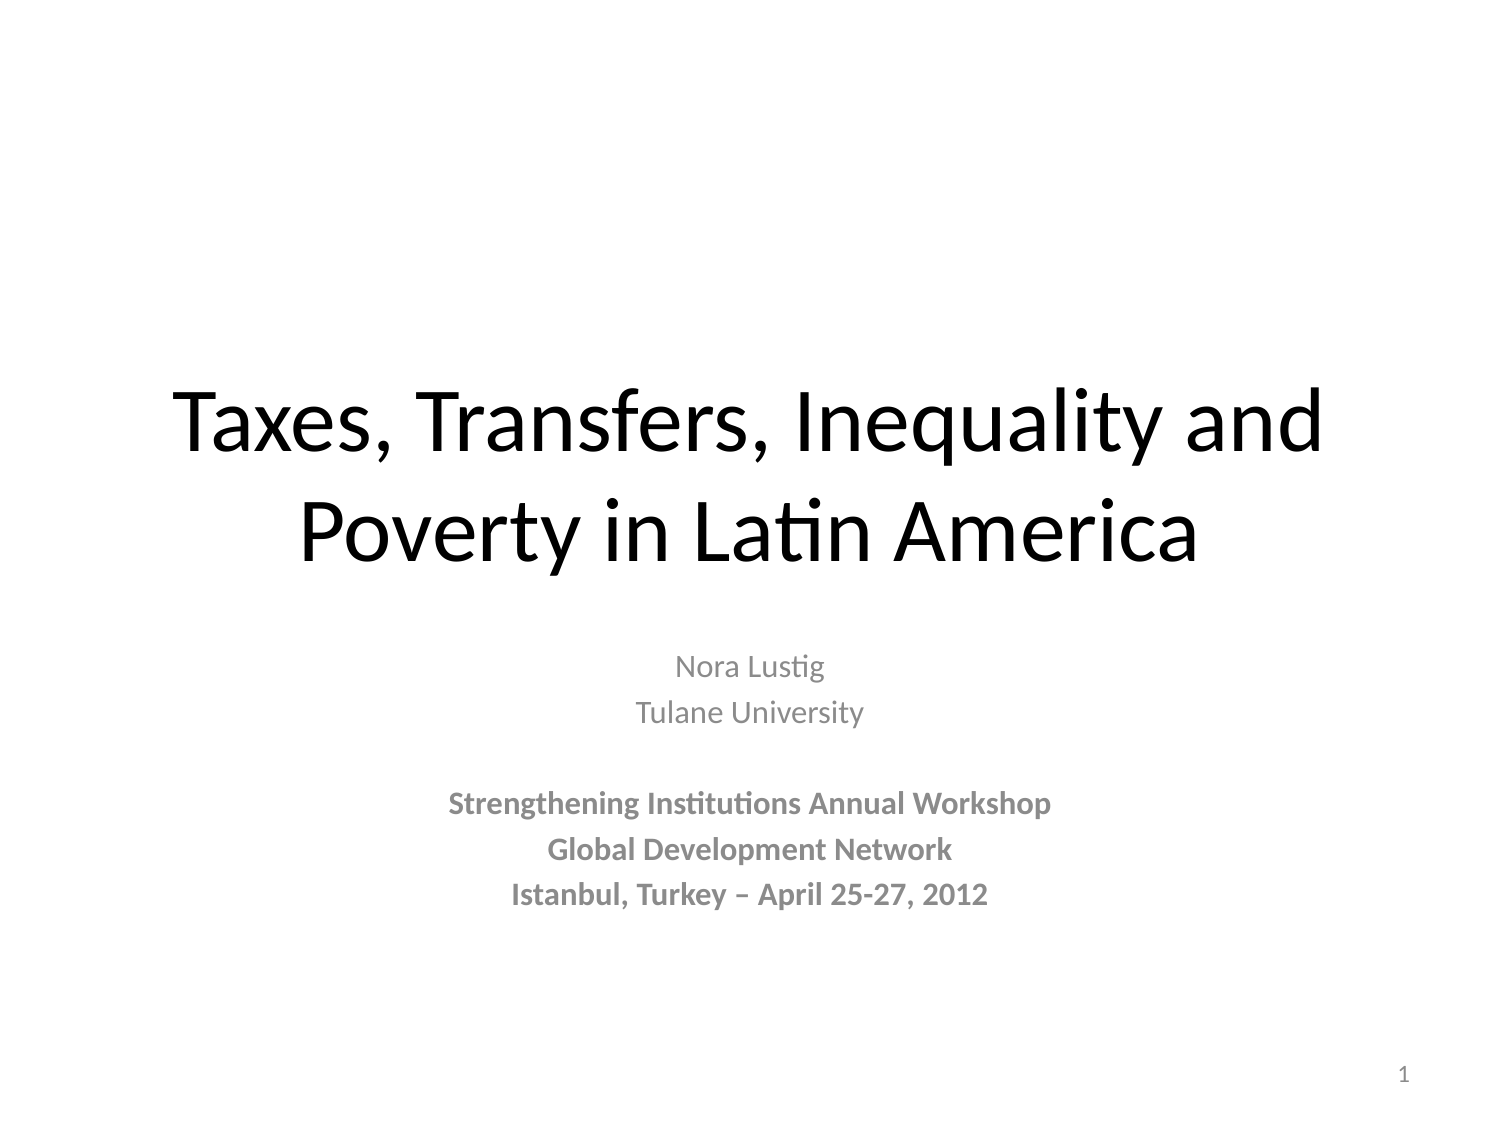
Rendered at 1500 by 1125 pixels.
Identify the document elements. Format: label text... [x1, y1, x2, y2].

subtitle Nora Lustig Tulane University Strengthening Institutions Annual Workshop Global Development Network Istanbul, Turkey – April 25-27, 2012 [225, 637, 1275, 925]
title Taxes, Transfers, Inequality and Poverty in Latin America [112, 349, 1388, 591]
slide_number 1 [1074, 1042, 1425, 1103]
